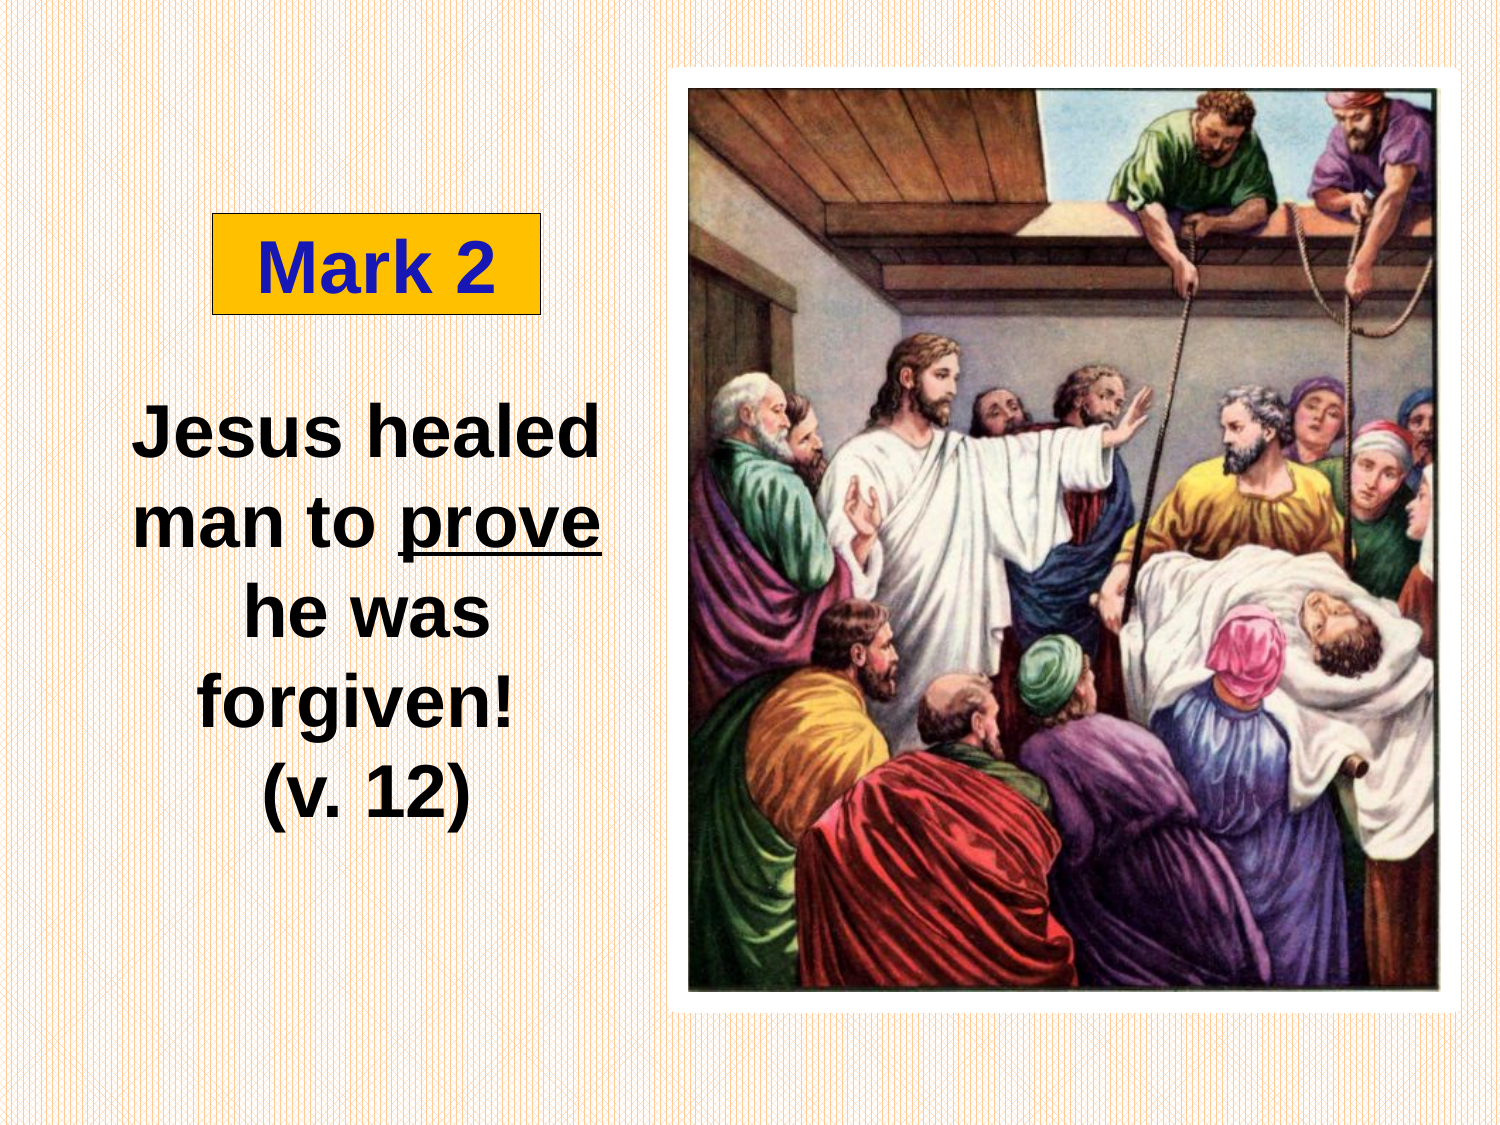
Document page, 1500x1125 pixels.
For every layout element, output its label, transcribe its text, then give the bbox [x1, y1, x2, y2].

text_box Jesus healed man to prove he was forgiven! (v. 12) [99, 374, 635, 840]
picture [687, 87, 1441, 992]
text_box Mark 2 [212, 213, 541, 315]
